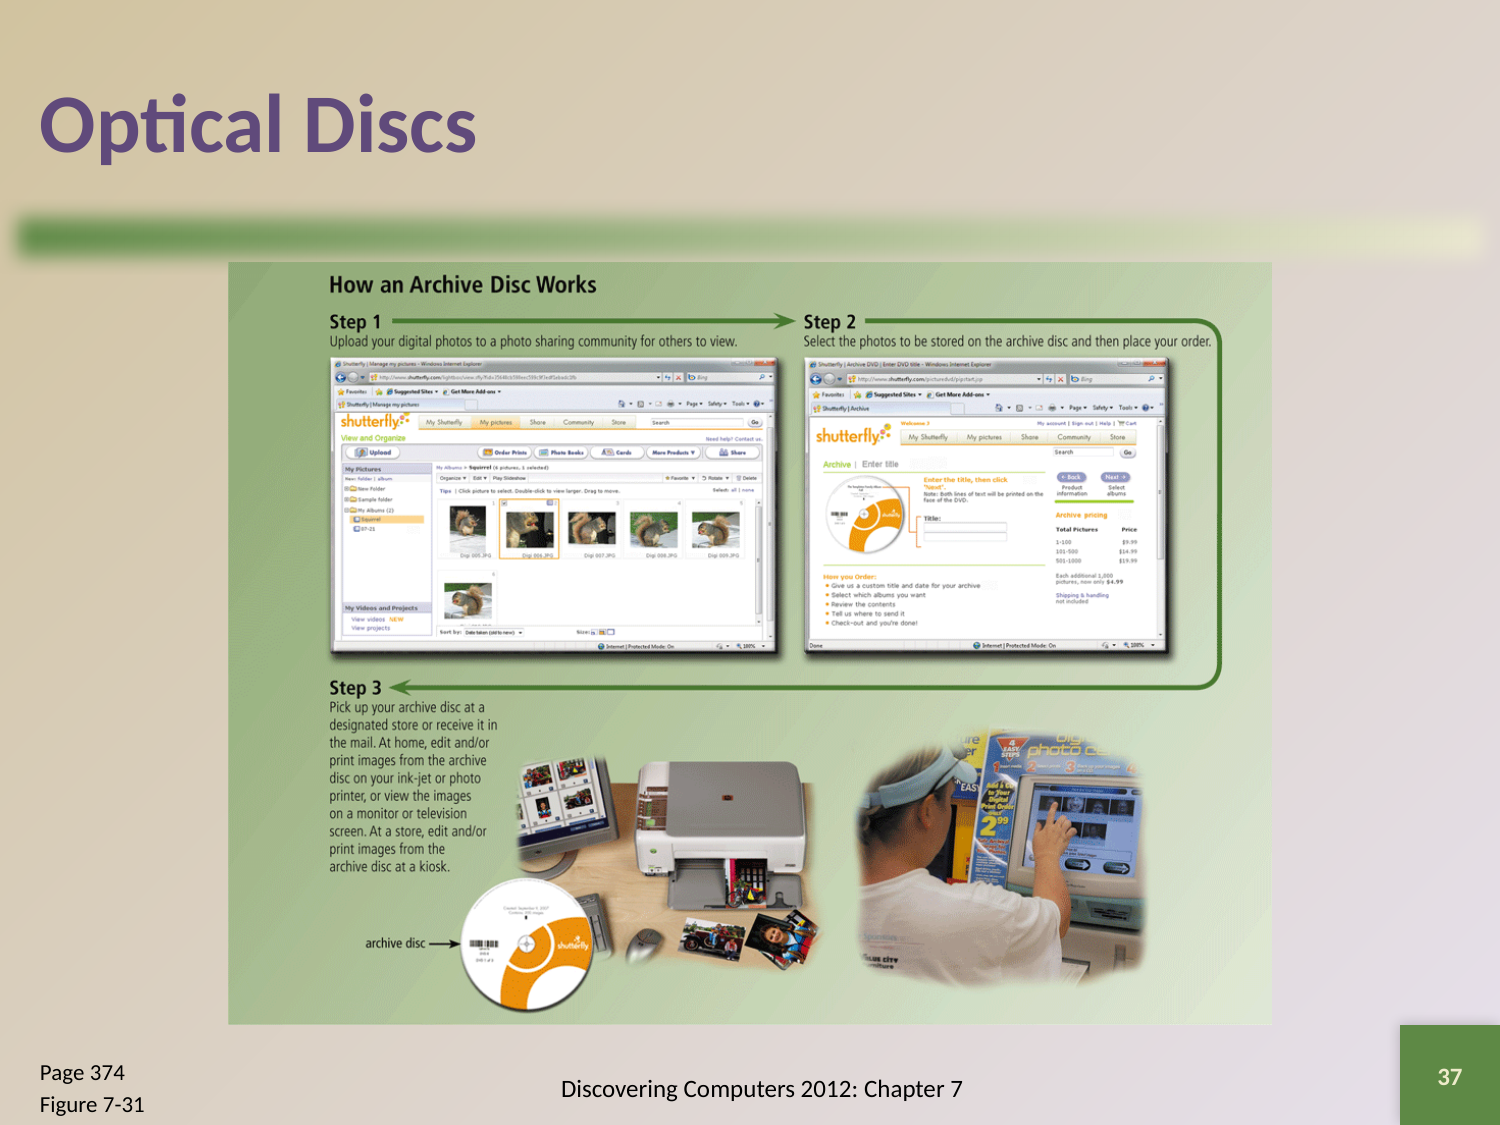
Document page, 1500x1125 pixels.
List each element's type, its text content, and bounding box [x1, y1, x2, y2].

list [228, 262, 1272, 1026]
slide_number 37 [1400, 1025, 1500, 1125]
title Optical Discs [24, 24, 1475, 213]
list Page 374 Figure 7-31 [24, 1050, 300, 1125]
footer Discovering Computers 2012: Chapter 7 [450, 1050, 1075, 1125]
